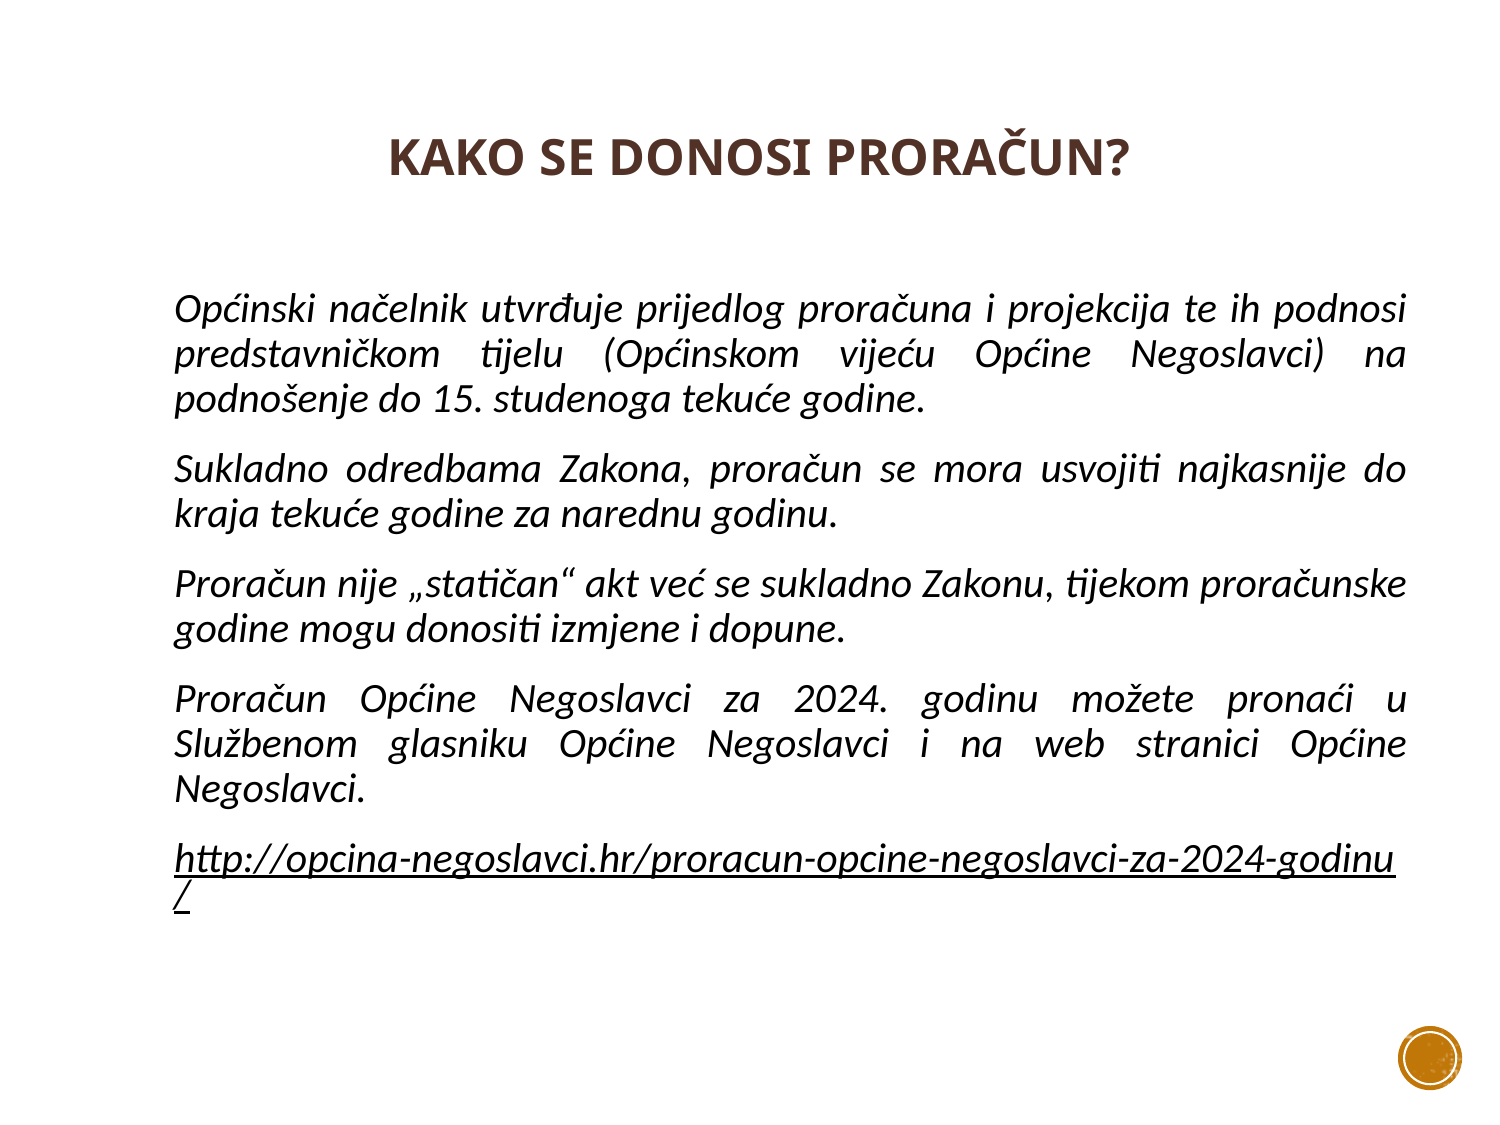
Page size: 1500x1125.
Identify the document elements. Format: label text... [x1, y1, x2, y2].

picture [1398, 1026, 1463, 1091]
list Općinski načelnik utvrđuje prijedlog proračuna i projekcija te ih podnosi predstavničkom tijelu (Općinskom vijeću Općine Negoslavci) na podnošenje do 15. studenoga tekuće godine. Sukladno odredbama Zakona, proračun se mora usvojiti najkasnije do kraja tekuće godine za narednu godinu. Proračun nije „statičan“ akt već se sukladno Zakonu, tijekom proračunske godine mogu donositi izmjene i dopune. Proračun Općine Negoslavci za 2024. godinu možete pronaći u Službenom glasniku Općine Negoslavci i na web stranici Općine Negoslavci. http://opcina-negoslavci.hr/proracun-opcine-negoslavci-za-2024-godinu/ [159, 278, 1423, 1035]
picture [1406, 1034, 1455, 1083]
title KAKO SE DONOSI PRORAČUN? [218, 54, 1299, 265]
